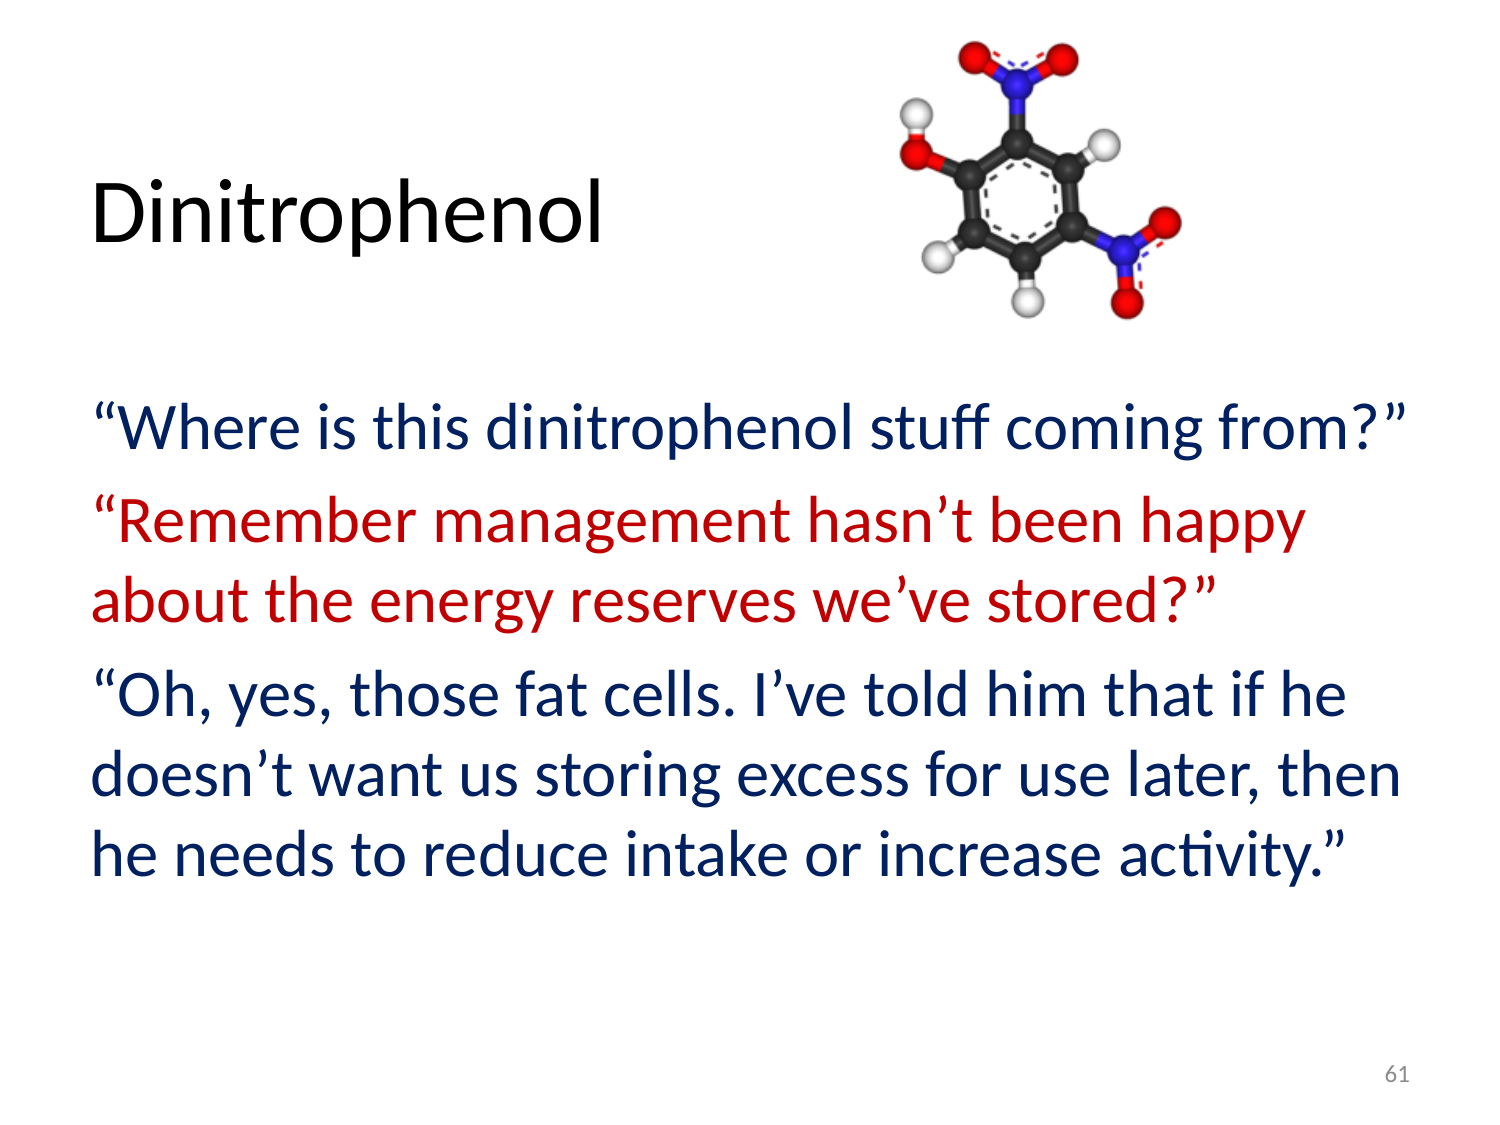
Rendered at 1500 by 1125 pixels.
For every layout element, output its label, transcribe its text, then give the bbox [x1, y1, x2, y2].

slide_number 61 [1074, 1042, 1425, 1103]
picture [874, 24, 1207, 338]
list “Where is this dinitrophenol stuff coming from?” “Remember management hasn’t been happy about the energy reserves we’ve stored?” “Oh, yes, those fat cells. I’ve told him that if he doesn’t want us storing excess for use later, then he needs to reduce intake or increase activity.” [75, 375, 1444, 1055]
title Dinitrophenol [75, 112, 750, 300]
